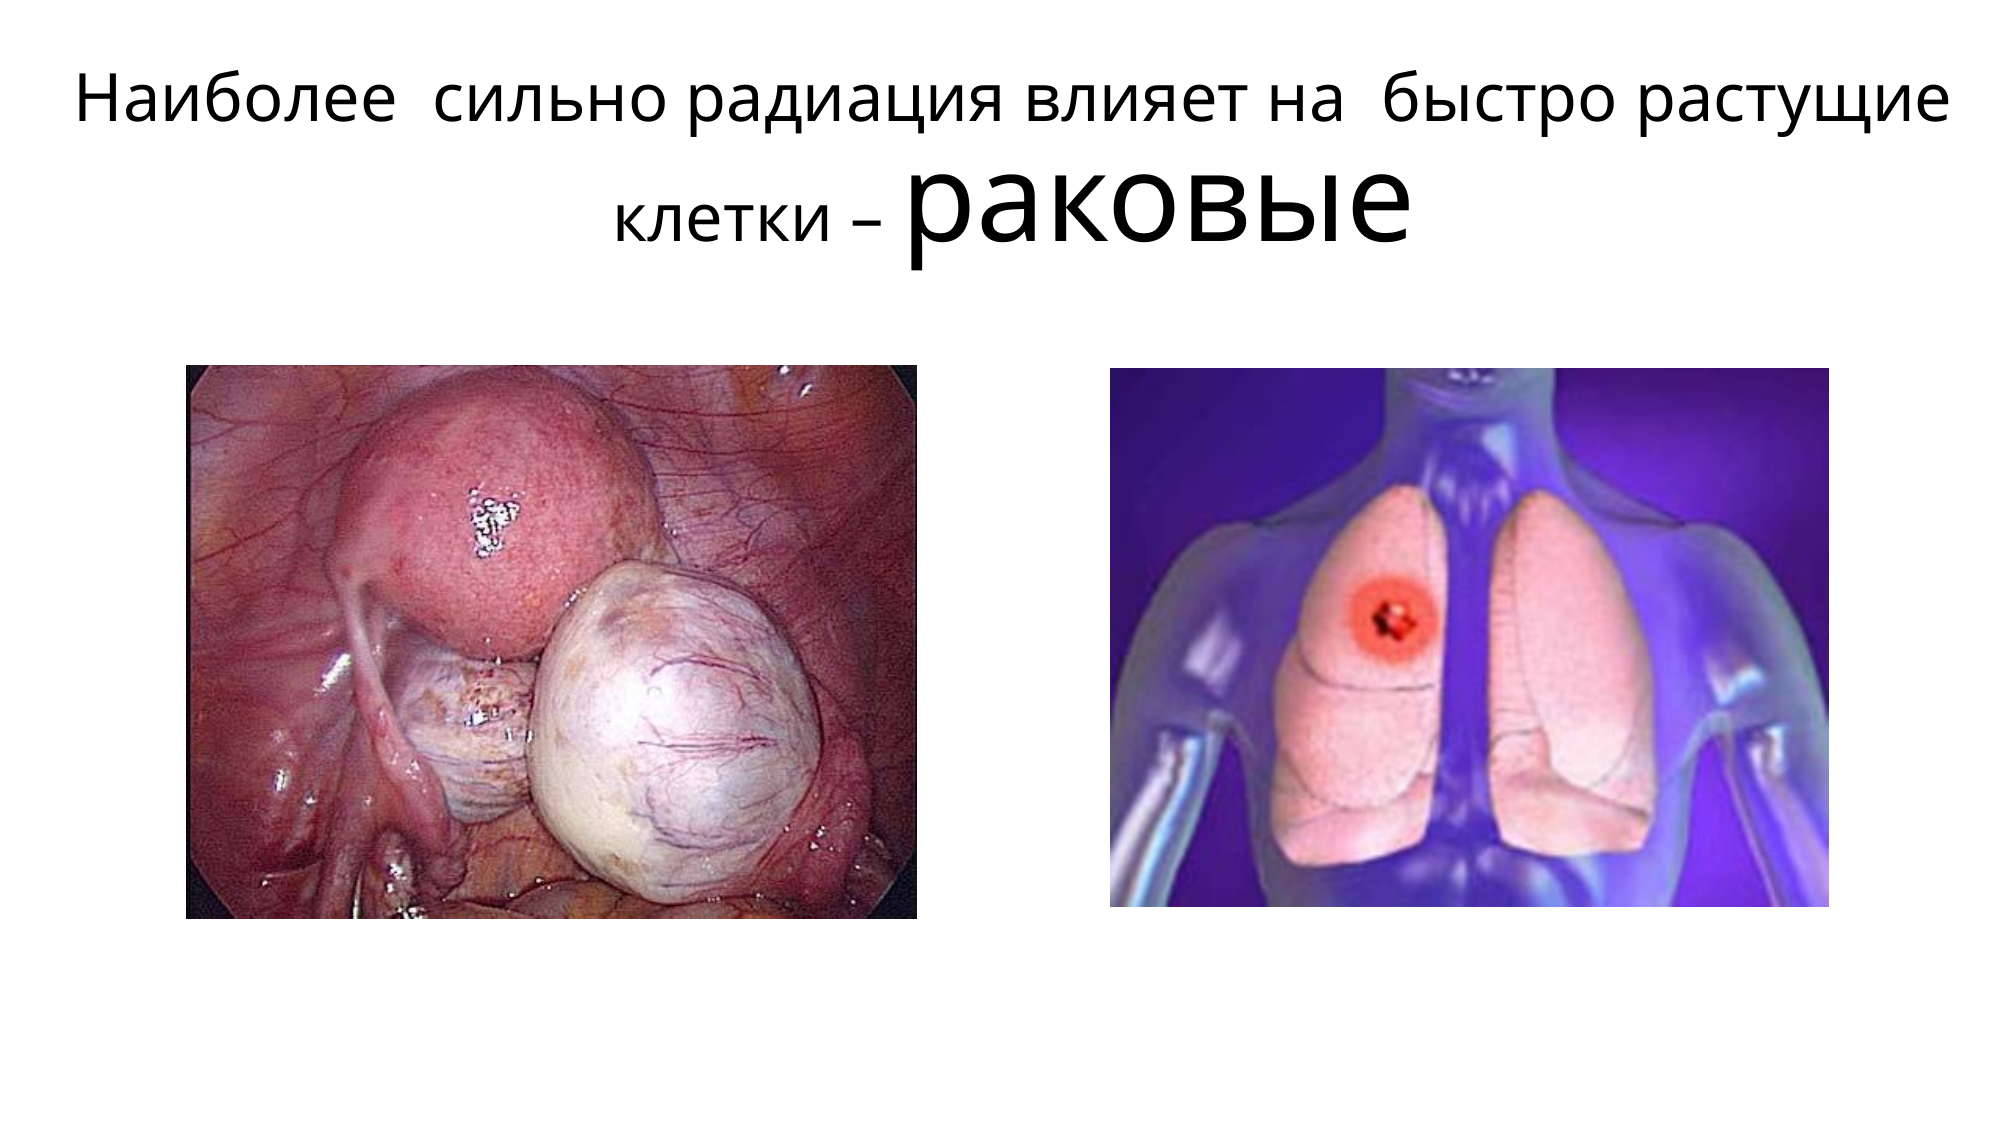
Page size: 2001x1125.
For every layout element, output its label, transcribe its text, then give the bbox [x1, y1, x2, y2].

picture [1110, 368, 1829, 907]
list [186, 365, 917, 919]
title Наиболее сильно радиация влияет на быстро растущие клетки – раковые [58, 54, 1970, 275]
